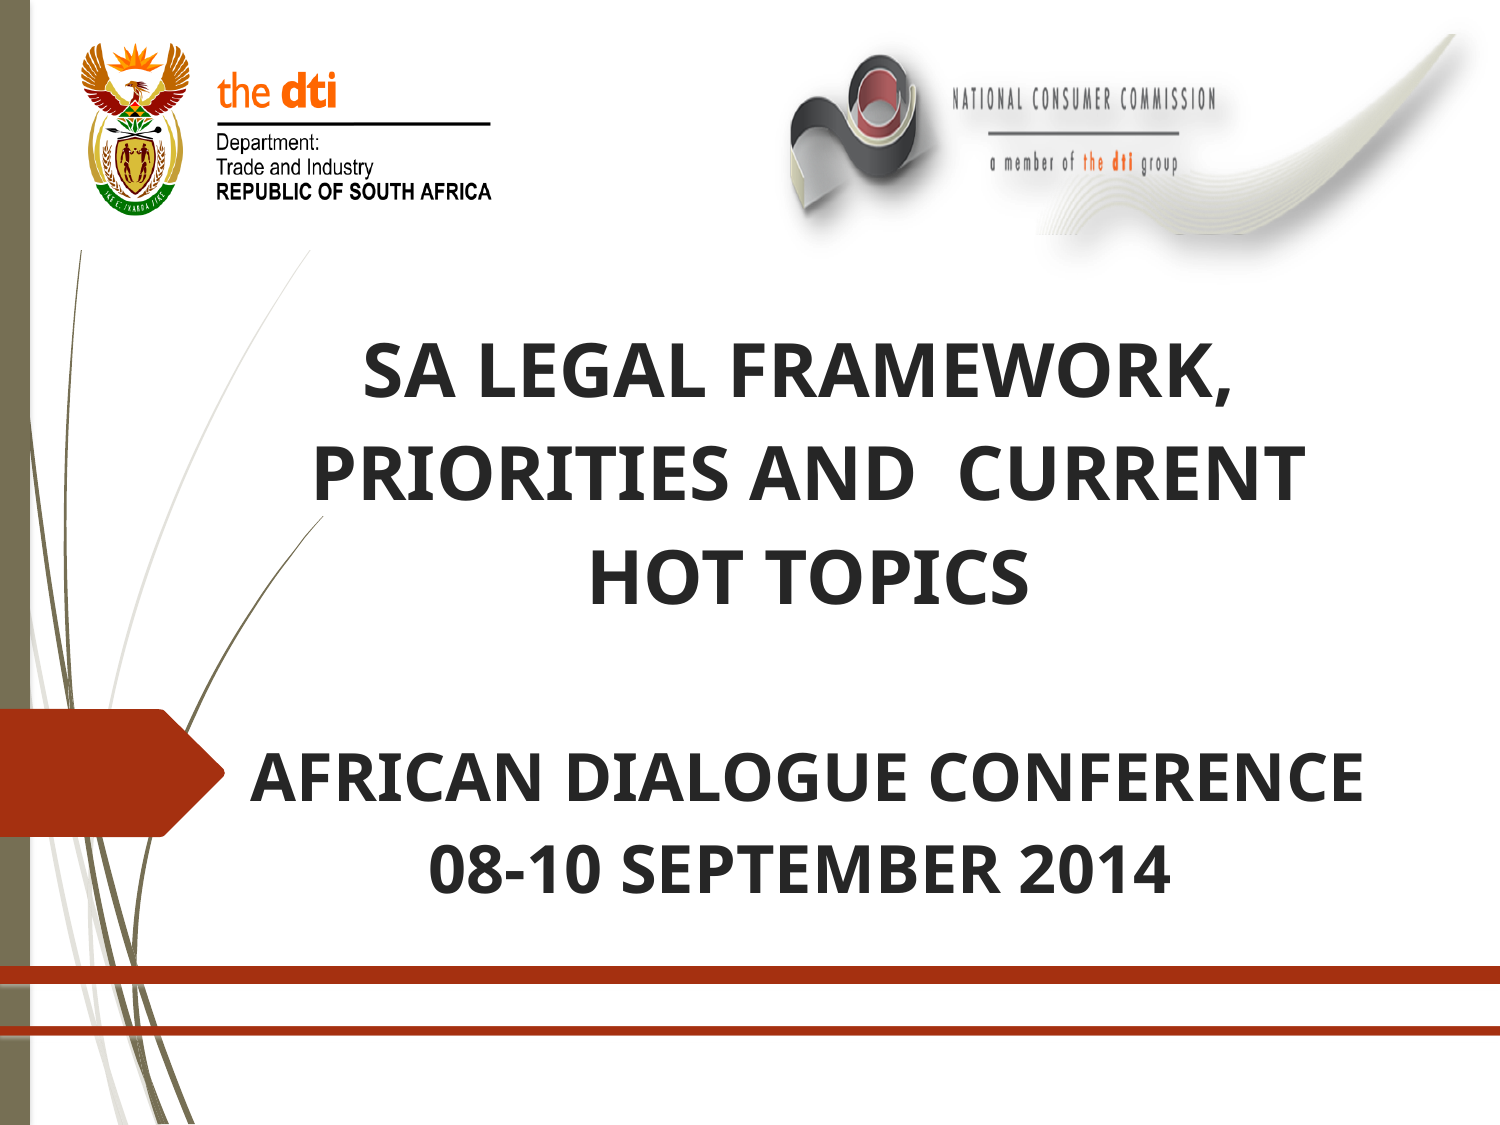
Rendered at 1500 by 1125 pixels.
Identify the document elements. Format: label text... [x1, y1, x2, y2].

title SA LEGAL FRAMEWORK, PRIORITIES AND CURRENT HOT TOPICS AFRICAN DIALOGUE CONFERENCE 08-10 SEPTEMBER 2014 [221, 249, 1397, 914]
picture [768, 5, 1500, 292]
picture [42, 15, 531, 250]
